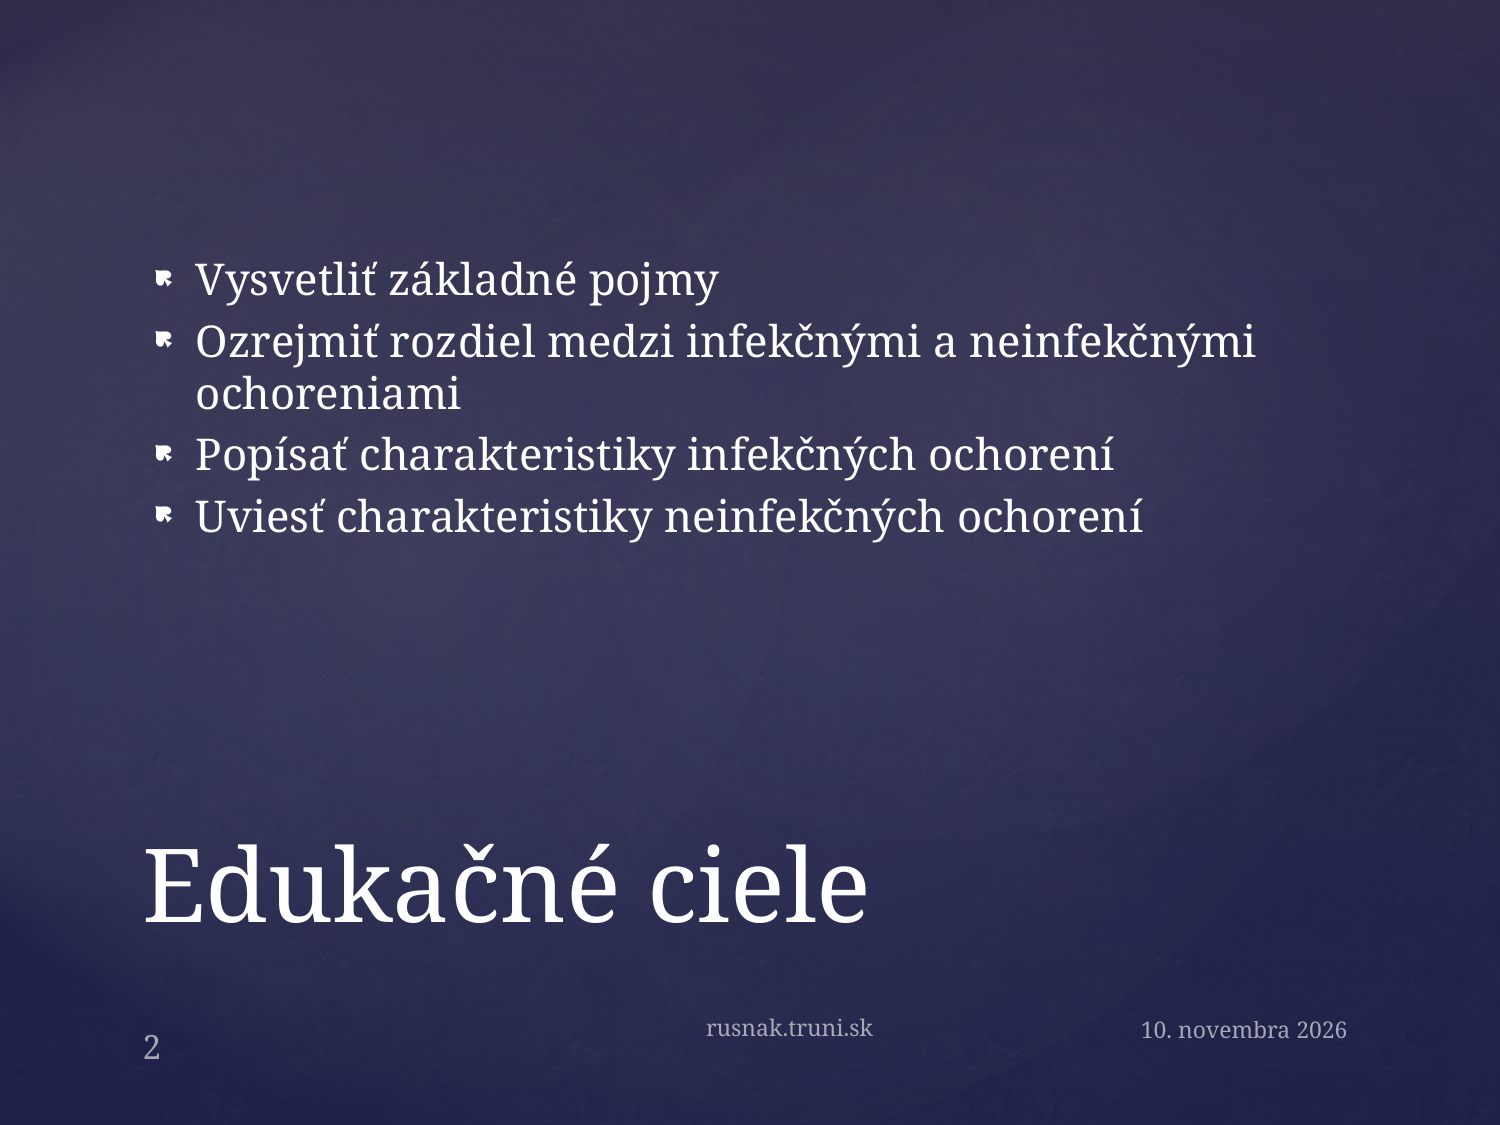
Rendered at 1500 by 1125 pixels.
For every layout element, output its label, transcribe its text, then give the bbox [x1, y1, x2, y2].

title Edukačné ciele [127, 800, 1365, 950]
list Vysvetliť základné pojmy Ozrejmiť rozdiel medzi infekčnými a neinfekčnými ochoreniami Popísať charakteristiky infekčných ochorení Uviesť charakteristiky neinfekčných ochorení [135, 112, 1350, 681]
footer rusnak.truni.sk [690, 1009, 904, 1070]
slide_number 2 [127, 1009, 250, 1070]
slide_number 15. októbra 2020 [1092, 1009, 1363, 1070]
